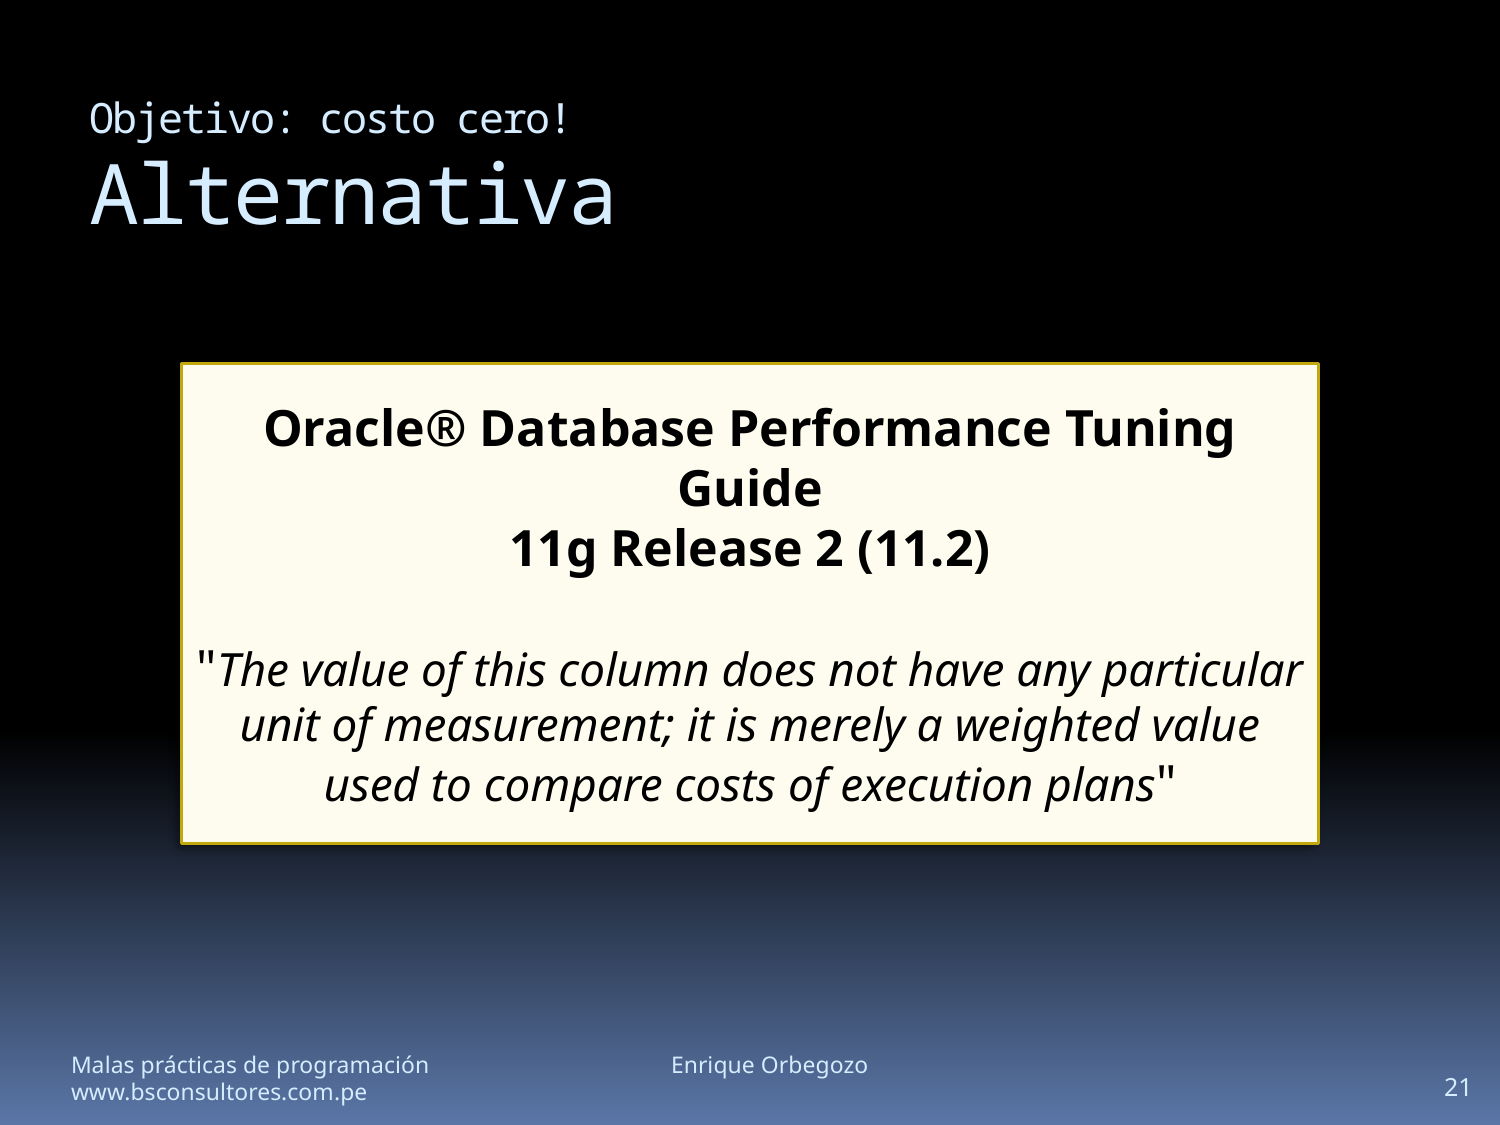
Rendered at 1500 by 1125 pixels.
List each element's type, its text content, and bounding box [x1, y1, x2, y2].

footer Malas prácticas de programación Enrique Orbegozo www.bsconsultores.com.pe [56, 1052, 1418, 1113]
title Objetivo: costo cero! Alternativa [75, 83, 1425, 234]
slide_number 21 [1418, 1052, 1488, 1113]
text_box Oracle® Database Performance Tuning Guide 11g Release 2 (11.2) "The value of this column does not have any particular unit of measurement; it is merely a weighted value used to compare costs of execution plans" [180, 362, 1320, 845]
